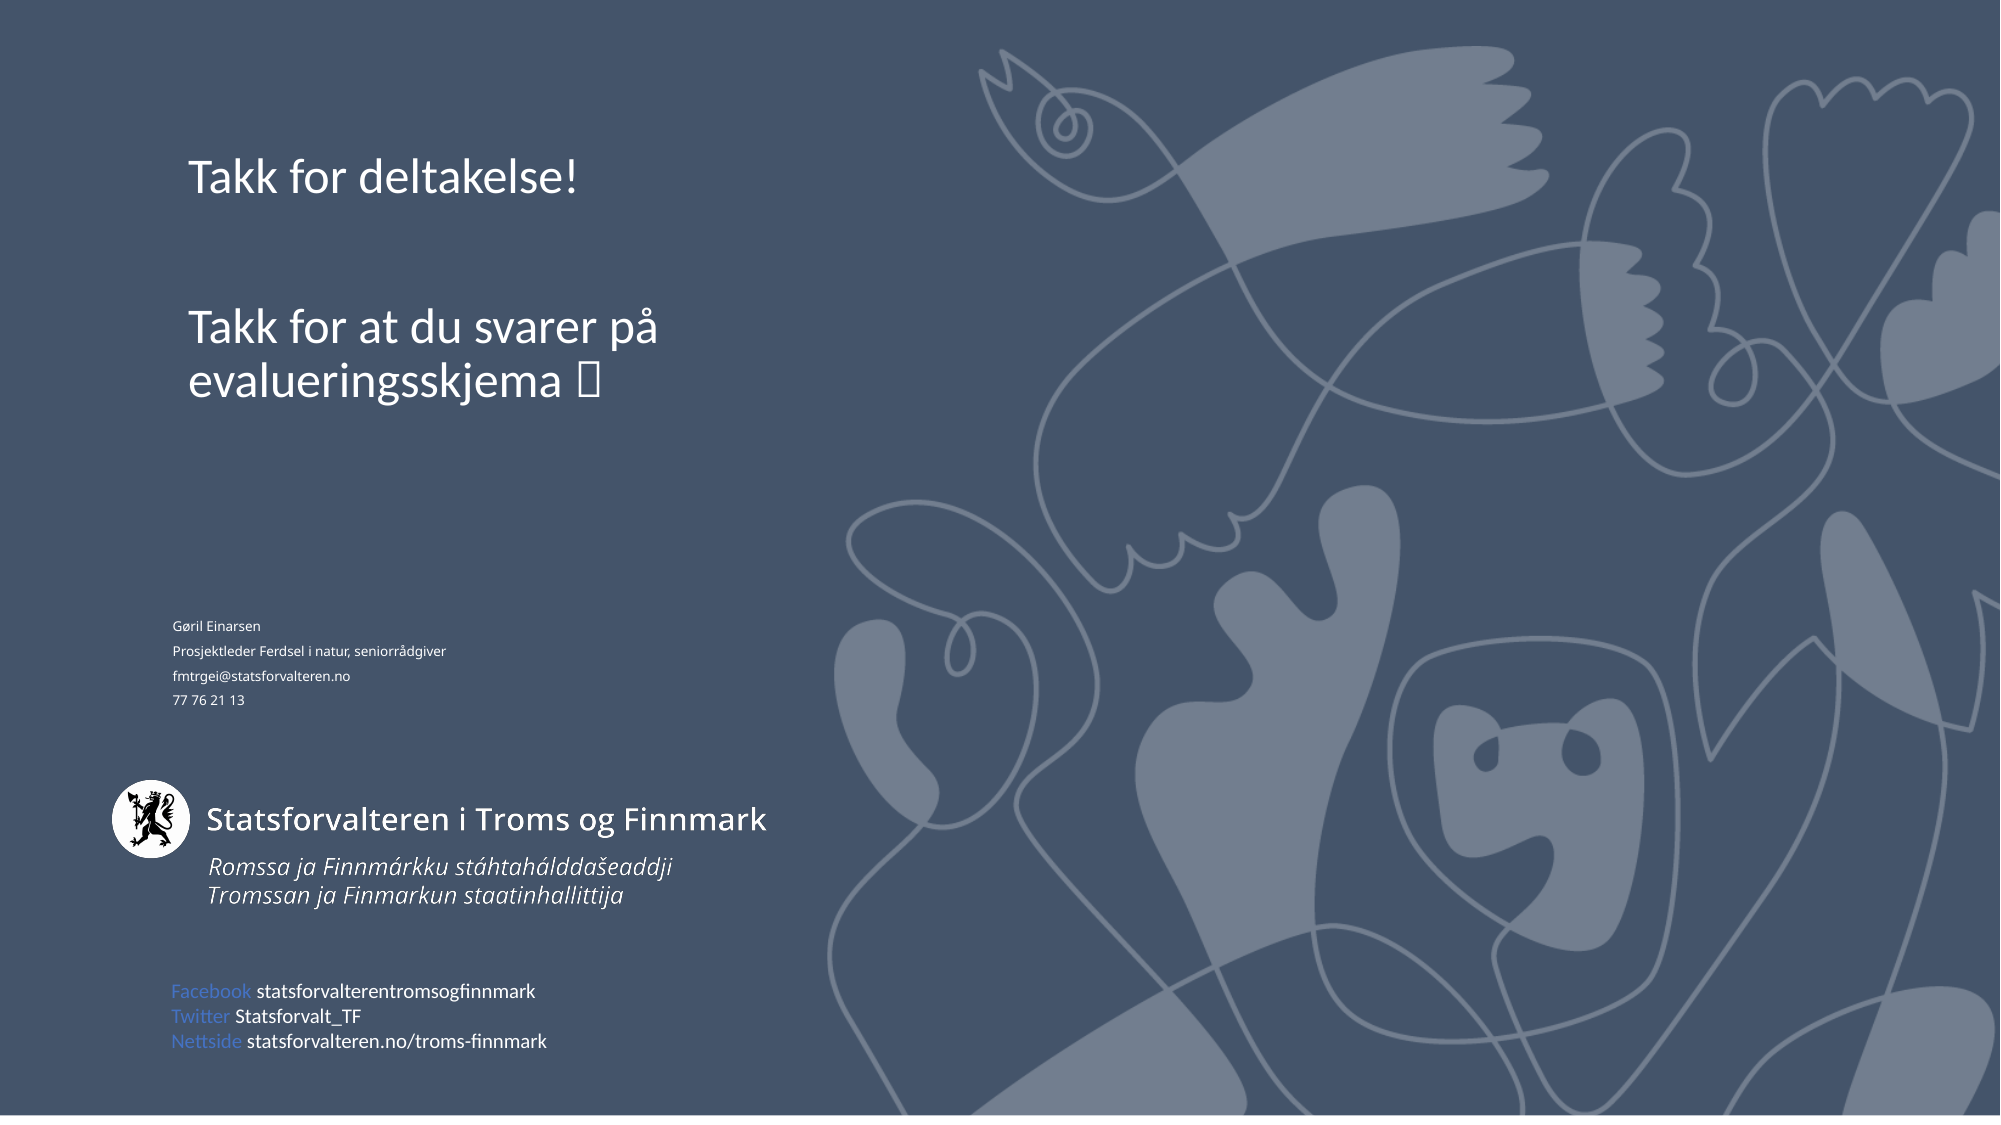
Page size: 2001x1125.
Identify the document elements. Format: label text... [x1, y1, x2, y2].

list Takk for deltakelse! Takk for at du svarer på evalueringsskjema  [173, 143, 723, 524]
list Gøril Einarsen [157, 612, 723, 642]
list Prosjektleder Ferdsel i natur, seniorrådgiver [157, 642, 723, 667]
picture [47, 716, 784, 940]
list 77 76 21 13 [157, 686, 723, 717]
list fmtrgei@statsforvalteren.no [157, 667, 723, 686]
picture [827, 46, 2000, 1125]
